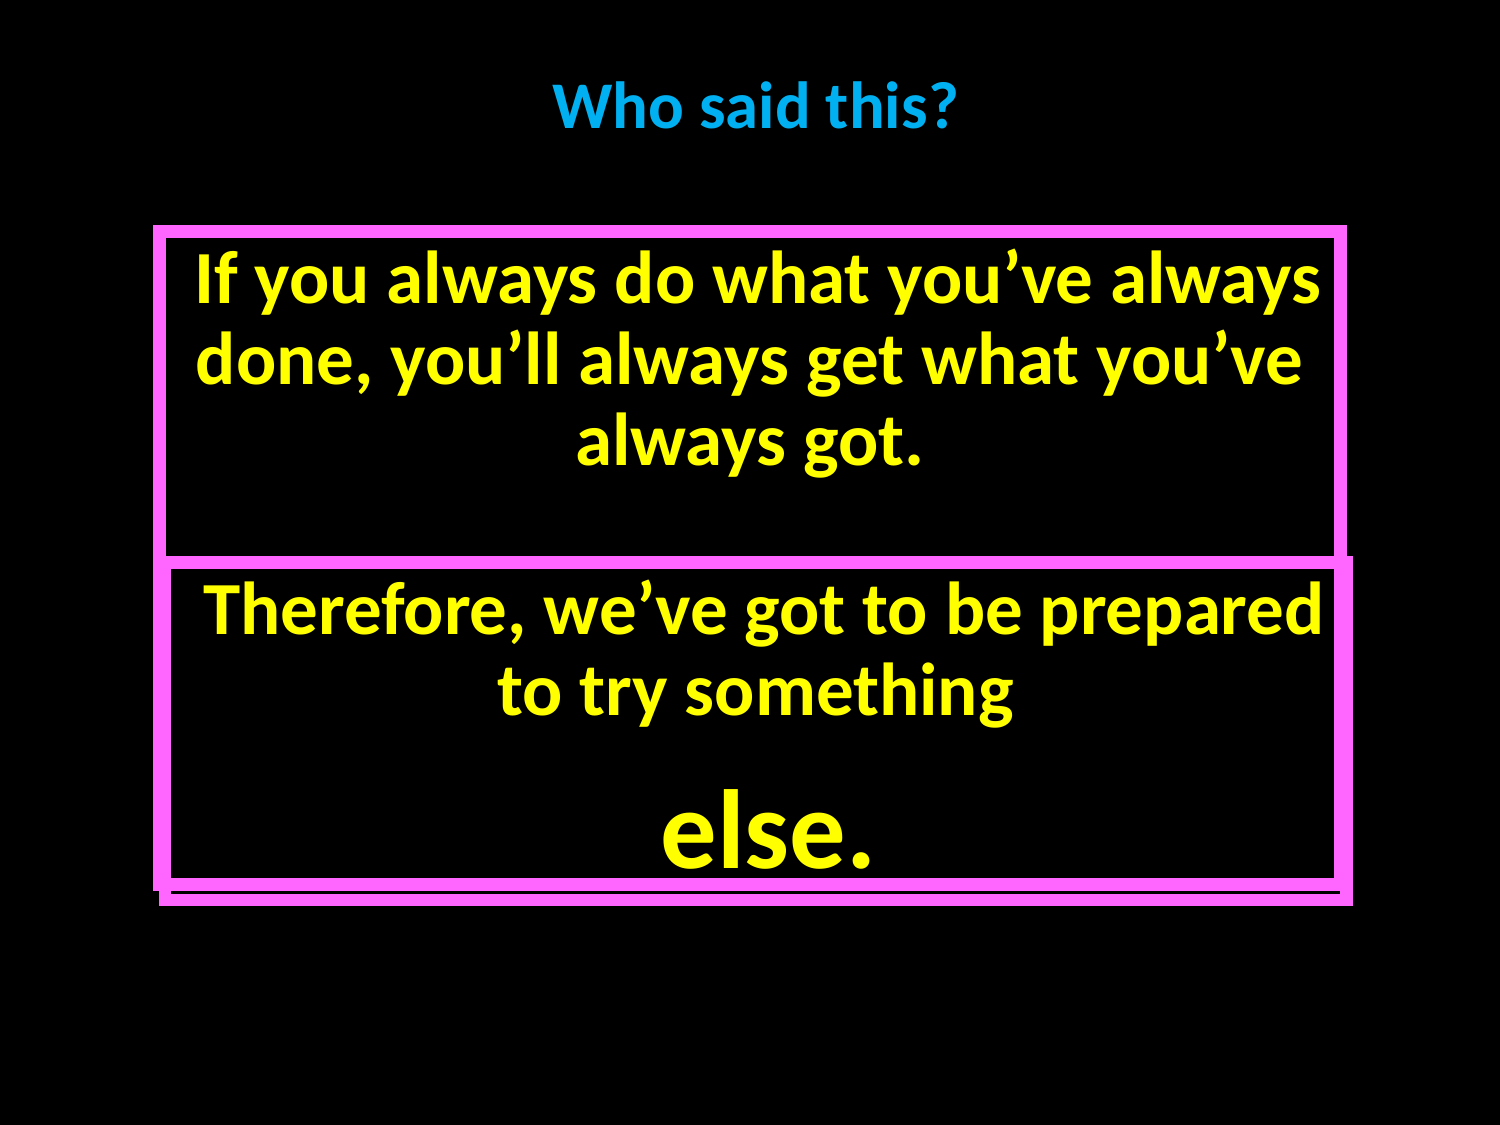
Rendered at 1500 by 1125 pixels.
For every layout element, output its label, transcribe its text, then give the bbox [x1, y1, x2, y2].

text_box Therefore, we’ve got to be prepared to try something else. [165, 562, 1347, 901]
title Who said this? [40, 30, 1471, 185]
list If you always do what you’ve always done, you’ll always get what you’ve always got. [159, 231, 1341, 885]
